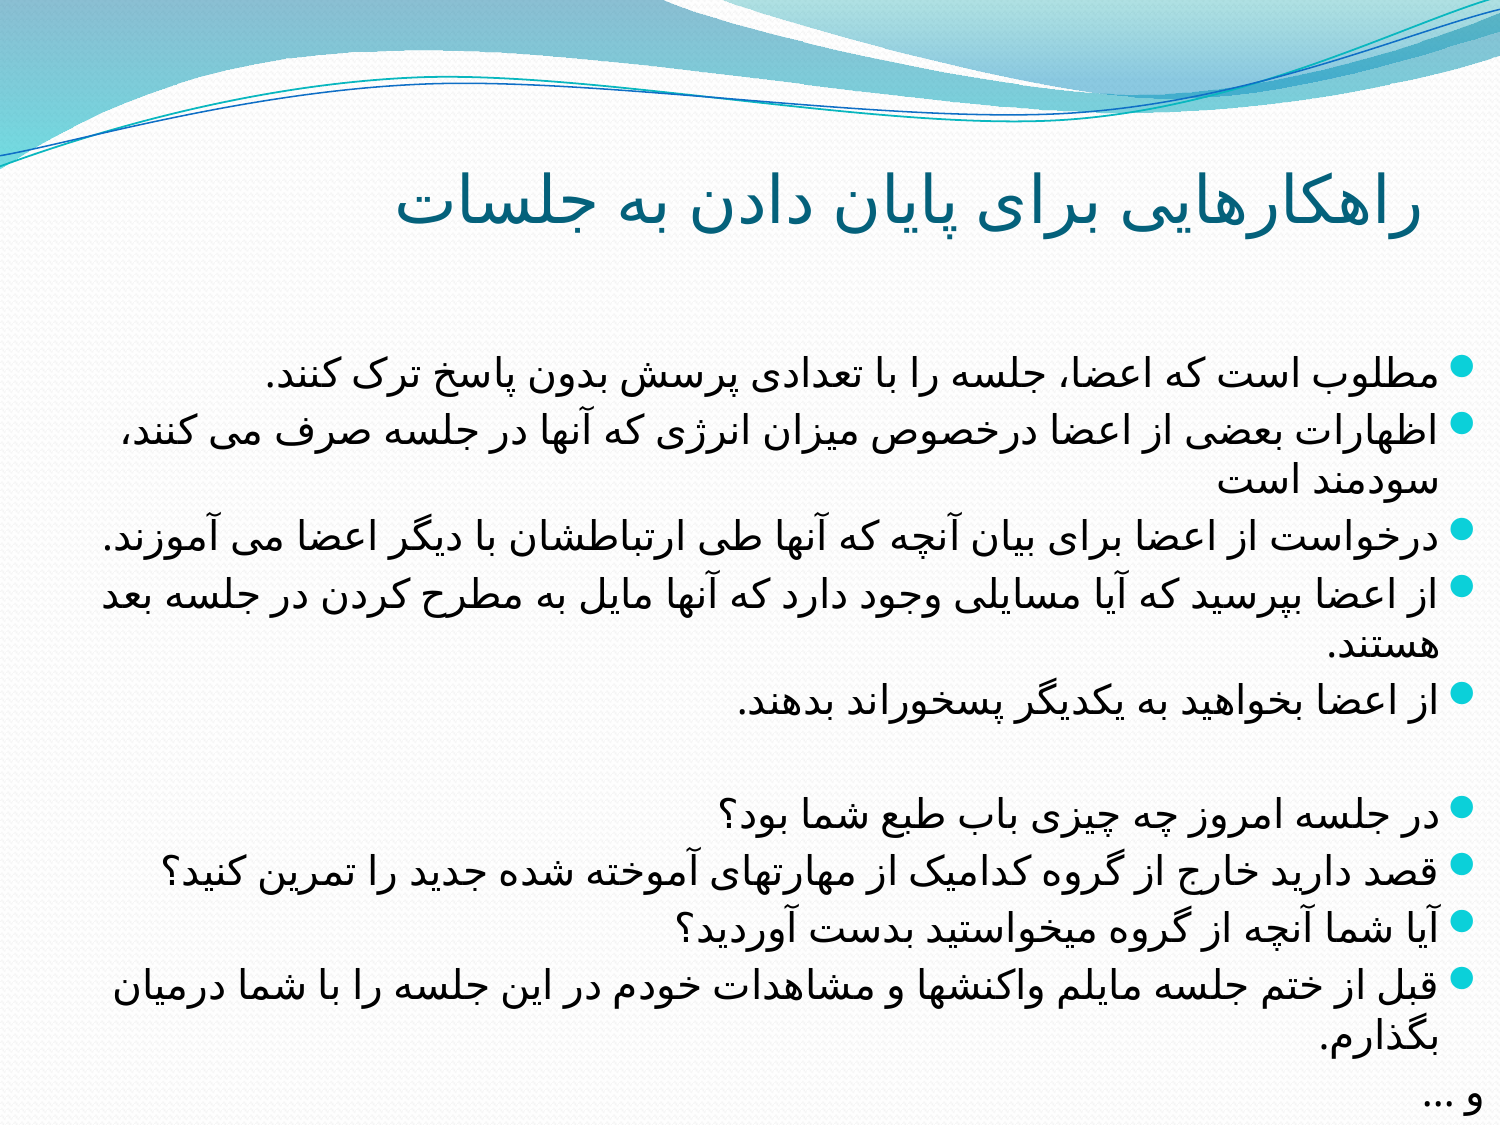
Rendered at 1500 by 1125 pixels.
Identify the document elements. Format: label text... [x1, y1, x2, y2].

title راهکارهایی برای پایان دادن به جلسات [75, 62, 1425, 224]
list مطلوب است که اعضا، جلسه را با تعدادی پرسش بدون پاسخ ترک کنند. اظهارات بعضی از اعضا درخصوص میزان انرژی که آنها در جلسه صرف می کنند، سودمند است درخواست از اعضا برای بیان آنچه که آنها طی ارتباطشان با دیگر اعضا می آموزند. از اعضا بپرسید که آیا مسایلی وجود دارد که آنها مایل به مطرح کردن در جلسه بعد هستند. از اعضا بخواهید به یکدیگر پسخوراند بدهند. در جلسه امروز چه چیزی باب طبع شما بود؟ قصد دارید خارج از گروه کدامیک از مهارتهای آموخته شده جدید را تمرین کنید؟ آیا شما آنچه از گروه میخواستید بدست آوردید؟ قبل از ختم جلسه مایلم واکنشها و مشاهدات خودم در این جلسه را با شما درمیان بگذارم. و ... [0, 224, 1500, 1125]
